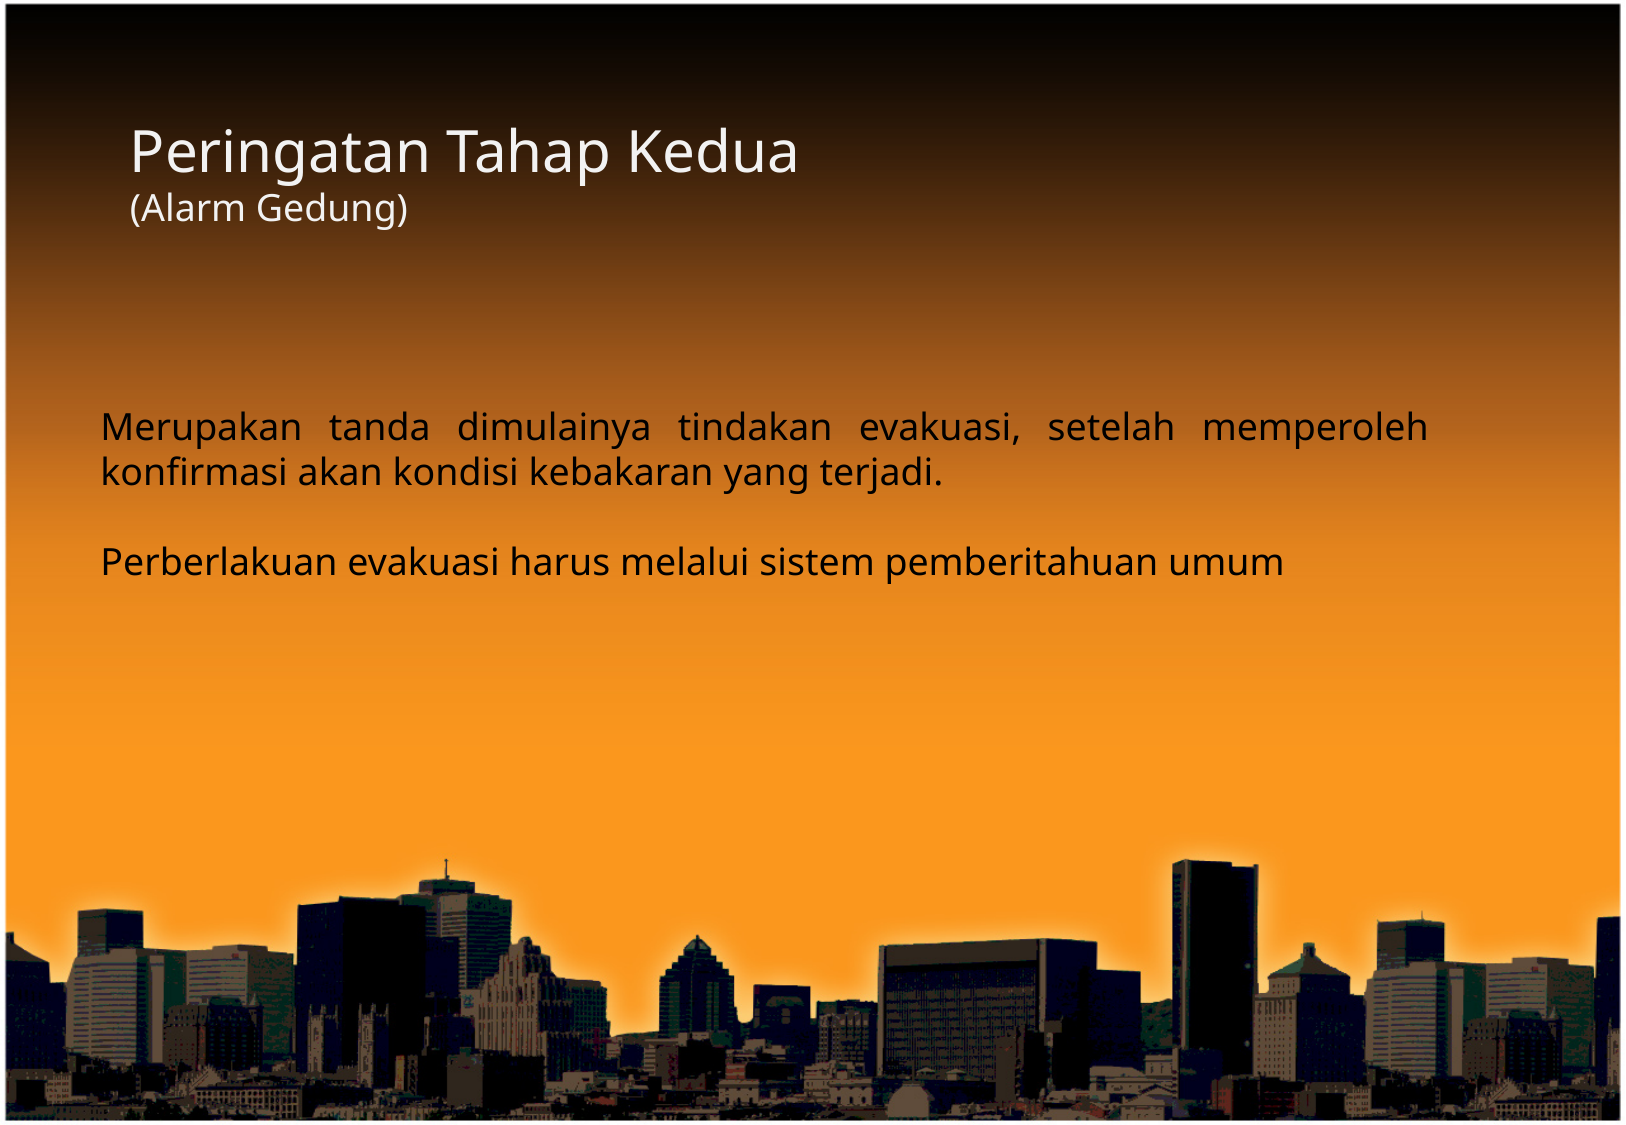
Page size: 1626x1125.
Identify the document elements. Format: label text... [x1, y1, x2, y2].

text_box Peringatan Tahap Kedua (Alarm Gedung) [115, 106, 928, 237]
text_box Merupakan tanda dimulainya tindakan evakuasi, setelah memperoleh konfirmasi akan kondisi kebakaran yang terjadi. Perberlakuan evakuasi harus melalui sistem pemberitahuan umum [85, 395, 1445, 591]
picture [0, 0, 1626, 1125]
